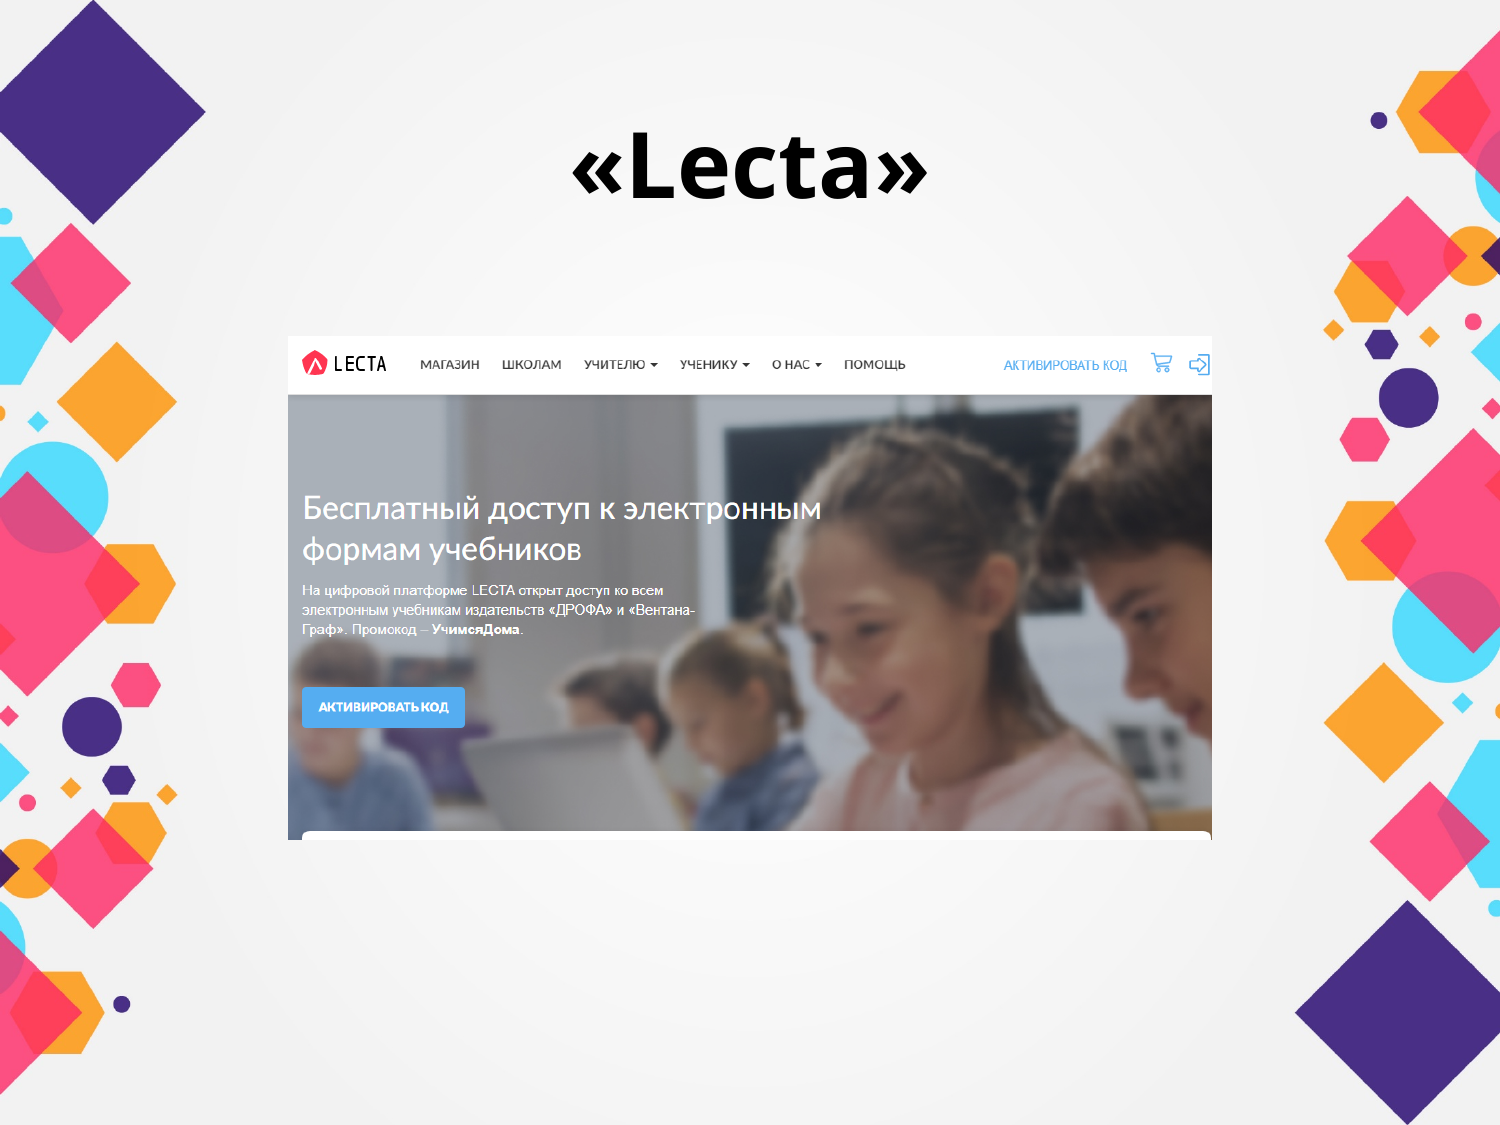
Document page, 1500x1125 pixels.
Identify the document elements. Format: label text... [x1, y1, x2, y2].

picture [0, 0, 1500, 1125]
title «Lecta» [103, 59, 1397, 278]
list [288, 336, 1212, 840]
